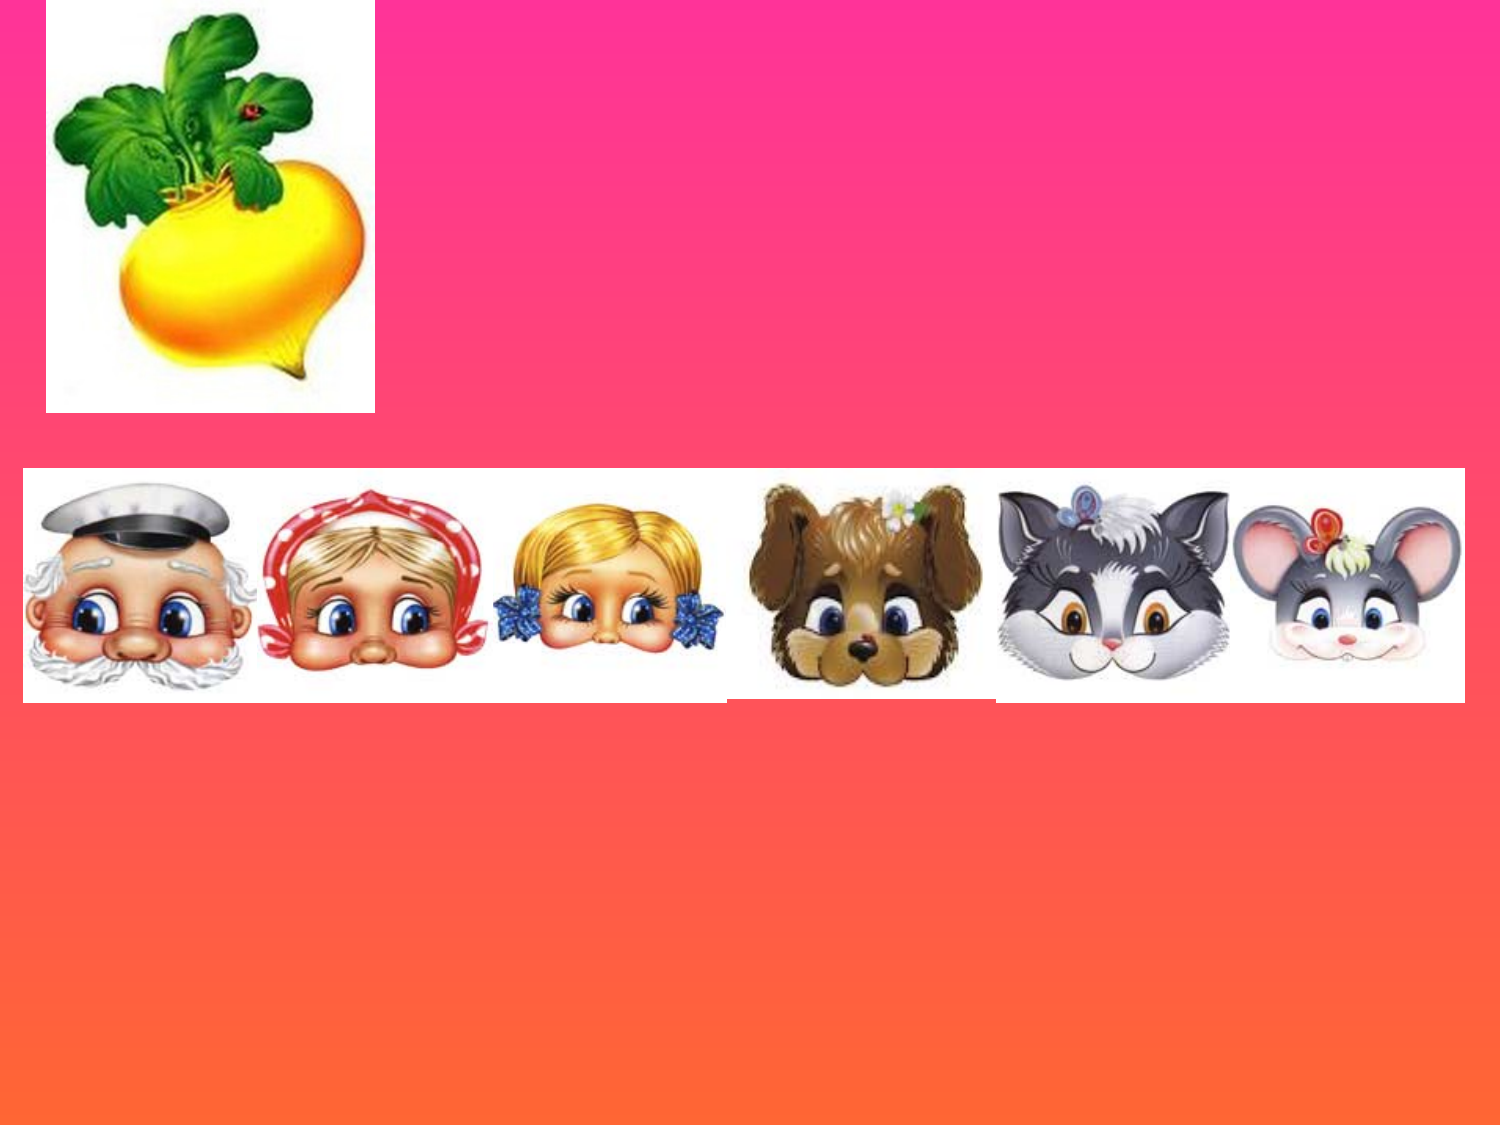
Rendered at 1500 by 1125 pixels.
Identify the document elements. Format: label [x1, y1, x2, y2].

picture [23, 468, 1466, 704]
picture [46, 0, 376, 413]
